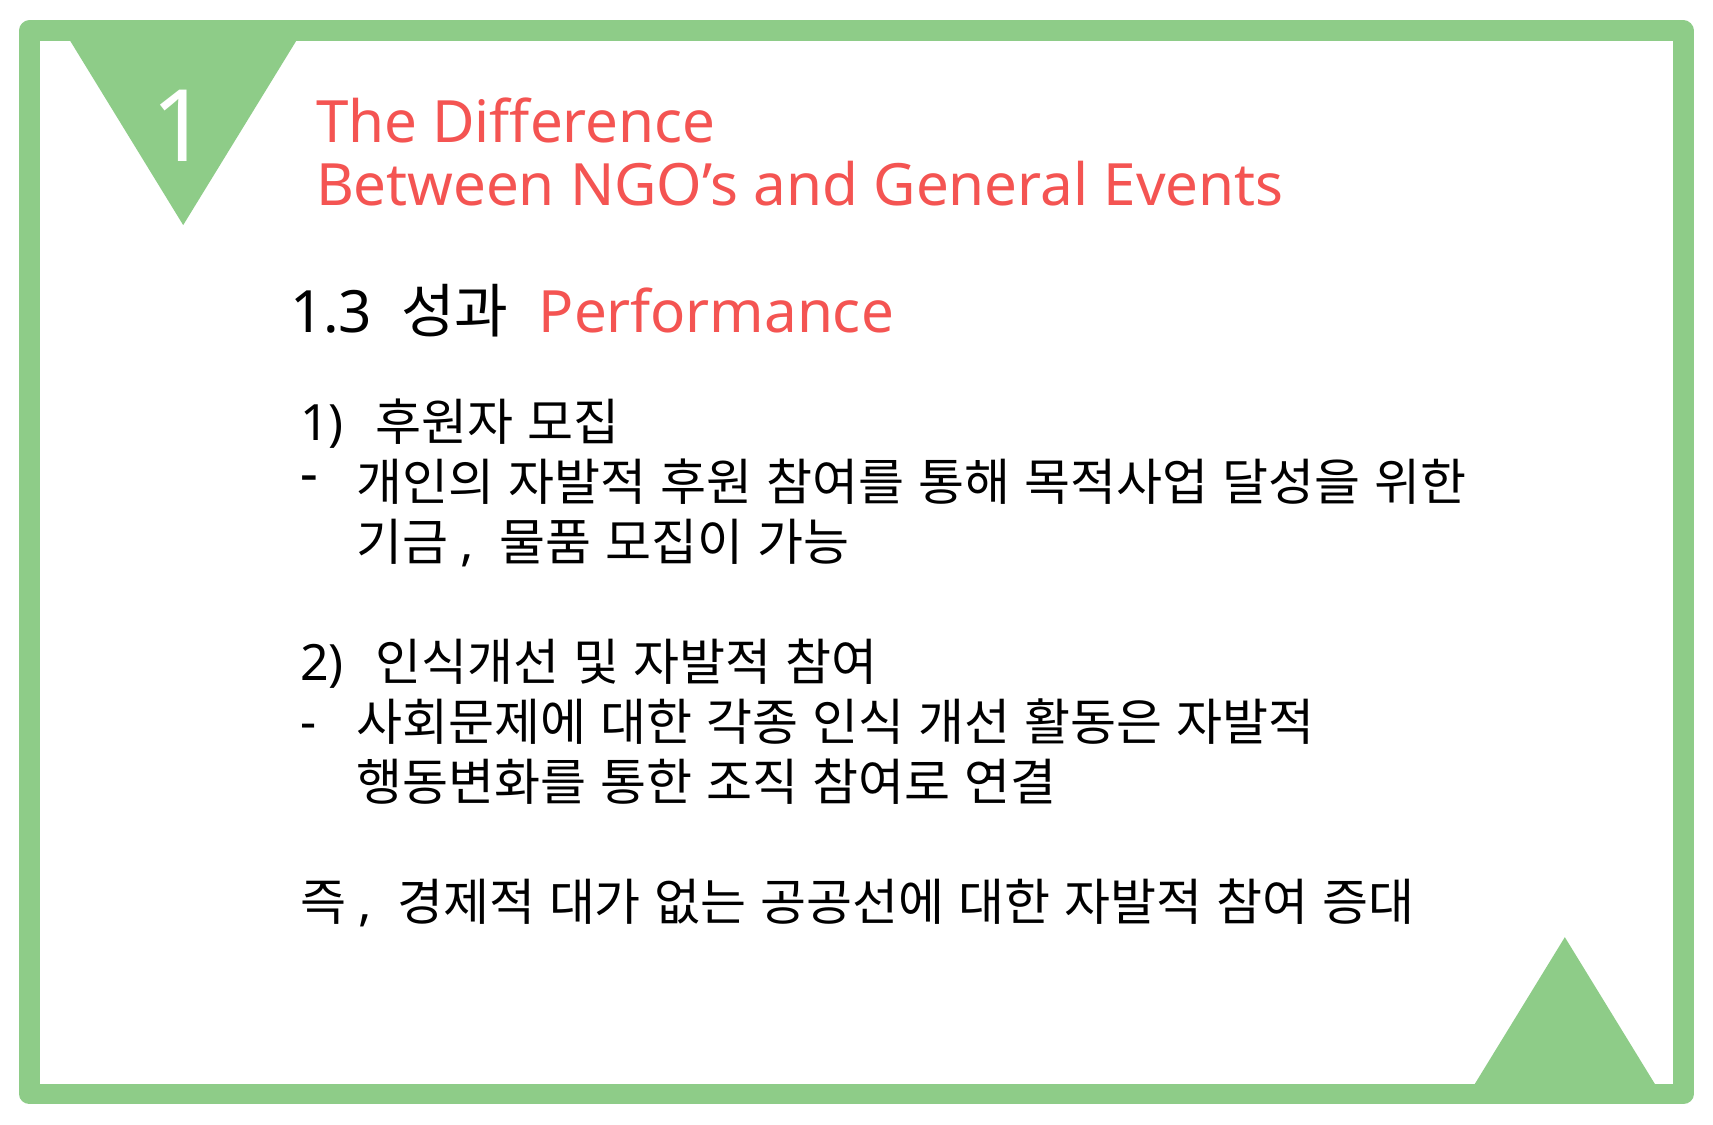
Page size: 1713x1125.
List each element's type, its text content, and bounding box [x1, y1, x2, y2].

text_box 1 [137, 54, 224, 190]
text_box 후원자 모집 개인의 자발적 후원 참여를 통해 목적사업 달성을 위한 기금, 물품 모집이 가능 인식개선 및 자발적 참여 사회문제에 대한 각종 인식 개선 활동은 자발적 행동변화를 통한 조직 참여로 연결 즉, 경제적 대가 없는 공공선에 대한 자발적 참여 증대 [285, 382, 1550, 938]
text_box The Difference Between NGO’s and General Events [301, 85, 1695, 273]
text_box 1.3 성과 Performance [275, 267, 909, 352]
